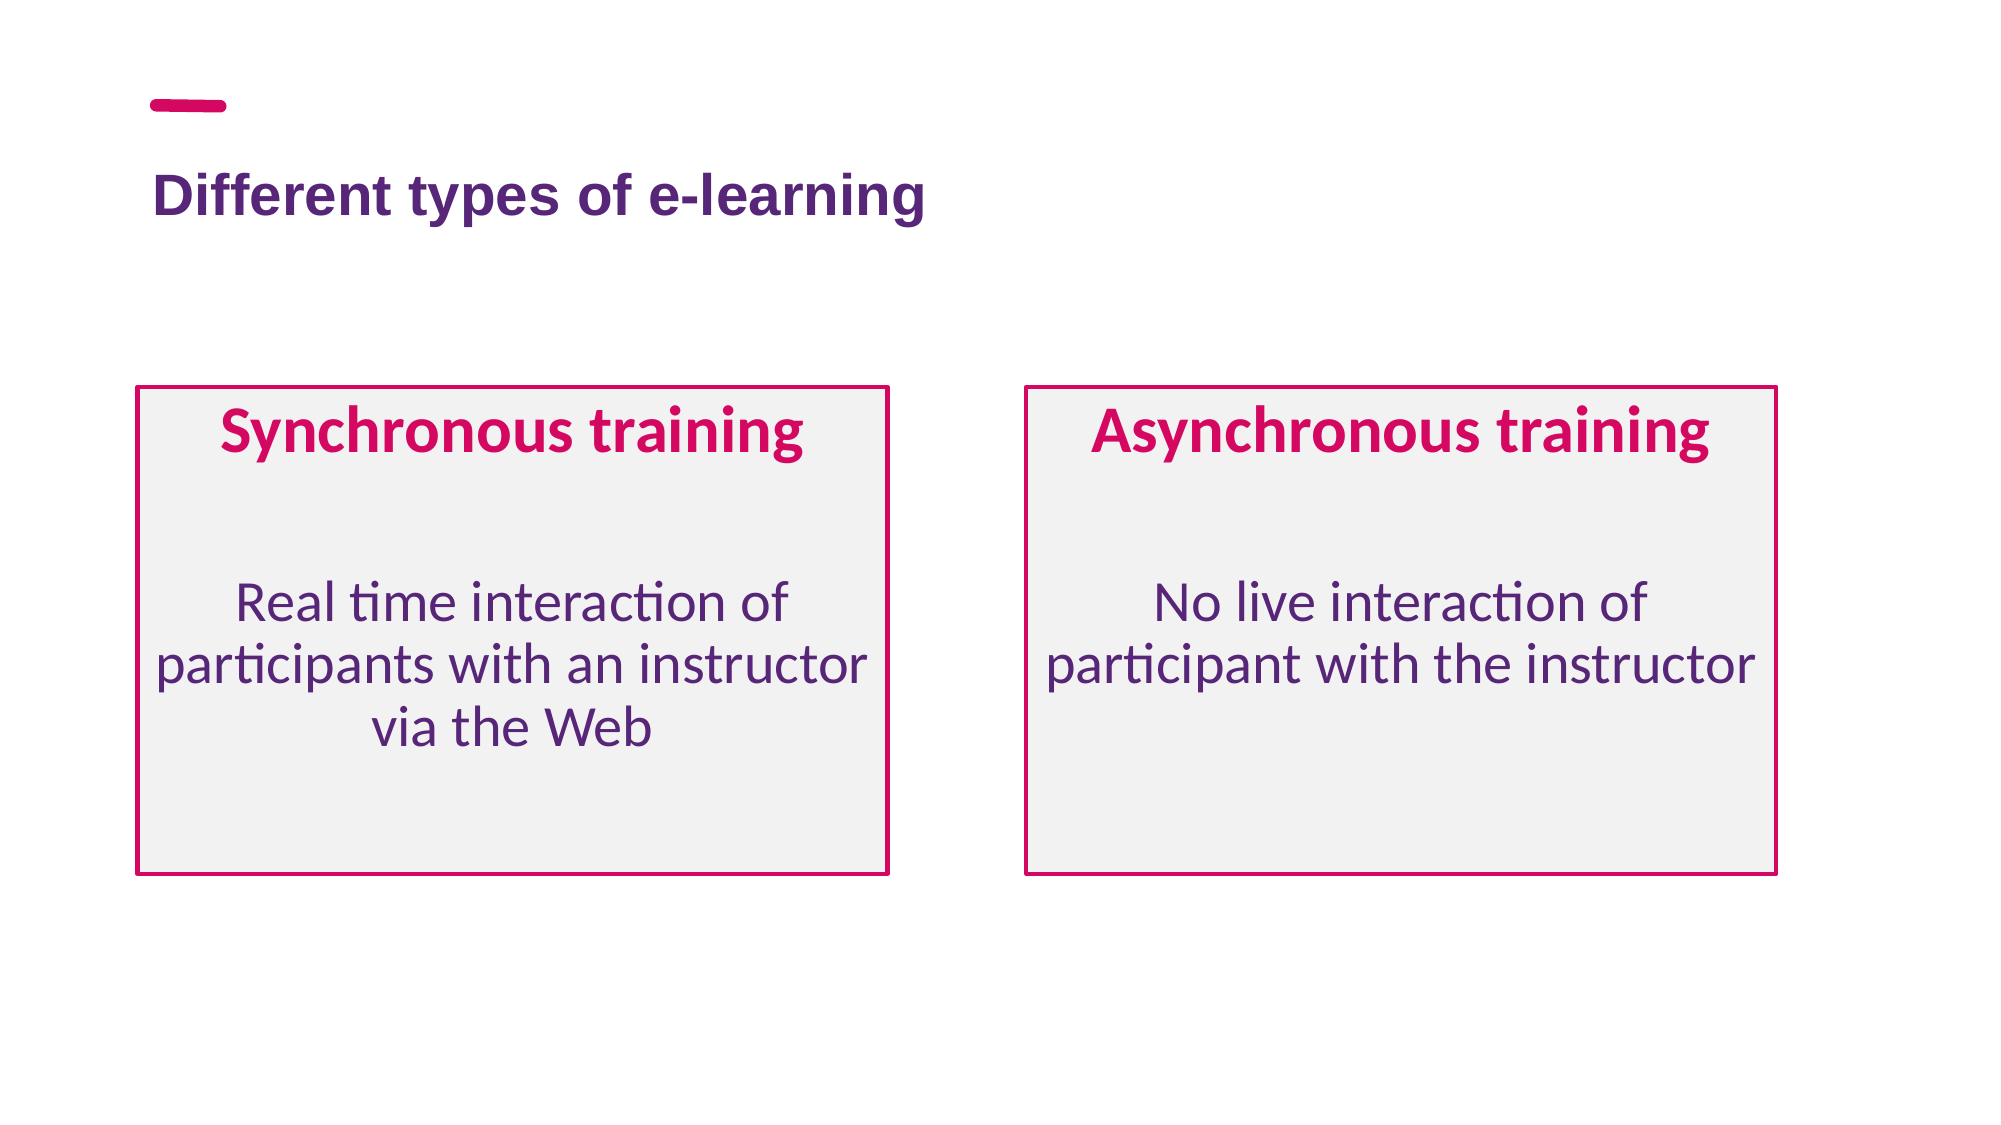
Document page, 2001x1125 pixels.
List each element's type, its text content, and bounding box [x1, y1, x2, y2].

title Different types of e-learning [137, 59, 1863, 236]
list Synchronous training Real time interaction of participants with an instructor via the Web [137, 386, 888, 874]
list Asynchronous training No live interaction of participant with the instructor [1026, 386, 1777, 874]
